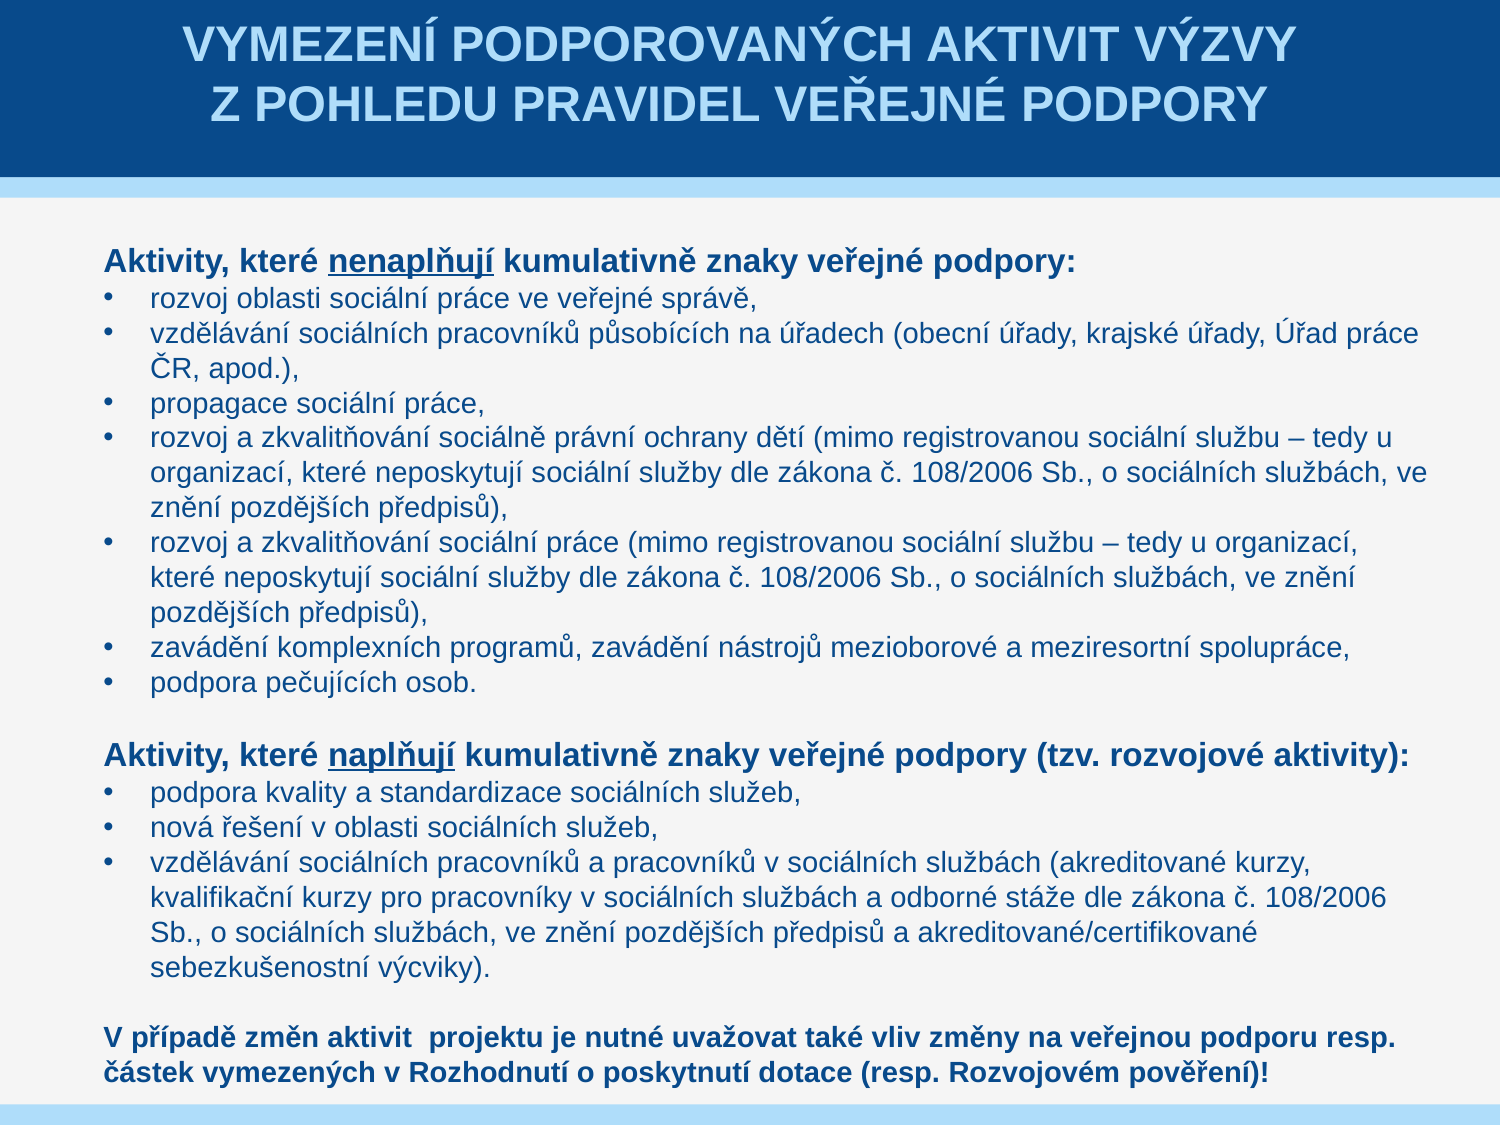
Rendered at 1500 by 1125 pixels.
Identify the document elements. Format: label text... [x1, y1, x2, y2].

title vymezení podporovaných aktivit výzvy z pohledu pravidel veřejné podpory [135, 78, 1344, 126]
text_box Aktivity, které nenaplňují kumulativně znaky veřejné podpory: rozvoj oblasti sociální práce ve veřejné správě, vzdělávání sociálních pracovníků působících na úřadech (obecní úřady, krajské úřady, Úřad práce ČR, apod.), propagace sociální práce, rozvoj a zkvalitňování sociálně právní ochrany dětí (mimo registrovanou sociální službu – tedy u organizací, které neposkytují sociální služby dle zákona č. 108/2006 Sb., o sociálních službách, ve znění pozdějších předpisů), rozvoj a zkvalitňování sociální práce (mimo registrovanou sociální službu – tedy u organizací, které neposkytují sociální služby dle zákona č. 108/2006 Sb., o sociálních službách, ve znění pozdějších předpisů), zavádění komplexních programů, zavádění nástrojů mezioborové a meziresortní spolupráce, podpora pečujících osob. Aktivity, které naplňují kumulativně znaky veřejné podpory (tzv. rozvojové aktivity): podpora kvality a standardizace sociálních služeb, nová řešení v oblasti sociálních služeb, vzdělávání sociálních pracovníků a pracovníků v sociálních službách (akreditované kurzy, kvalifikační kurzy pro pracovníky v sociálních službách a odborné stáže dle zákona č. 108/2006 Sb., o sociálních službách, ve znění pozdějších předpisů a akreditované/certifikované sebezkušenostní výcviky). V případě změn aktivit projektu je nutné uvažovat také vliv změny na veřejnou podporu resp. částek vymezených v Rozhodnutí o poskytnutí dotace (resp. Rozvojovém pověření)! [88, 231, 1447, 1096]
